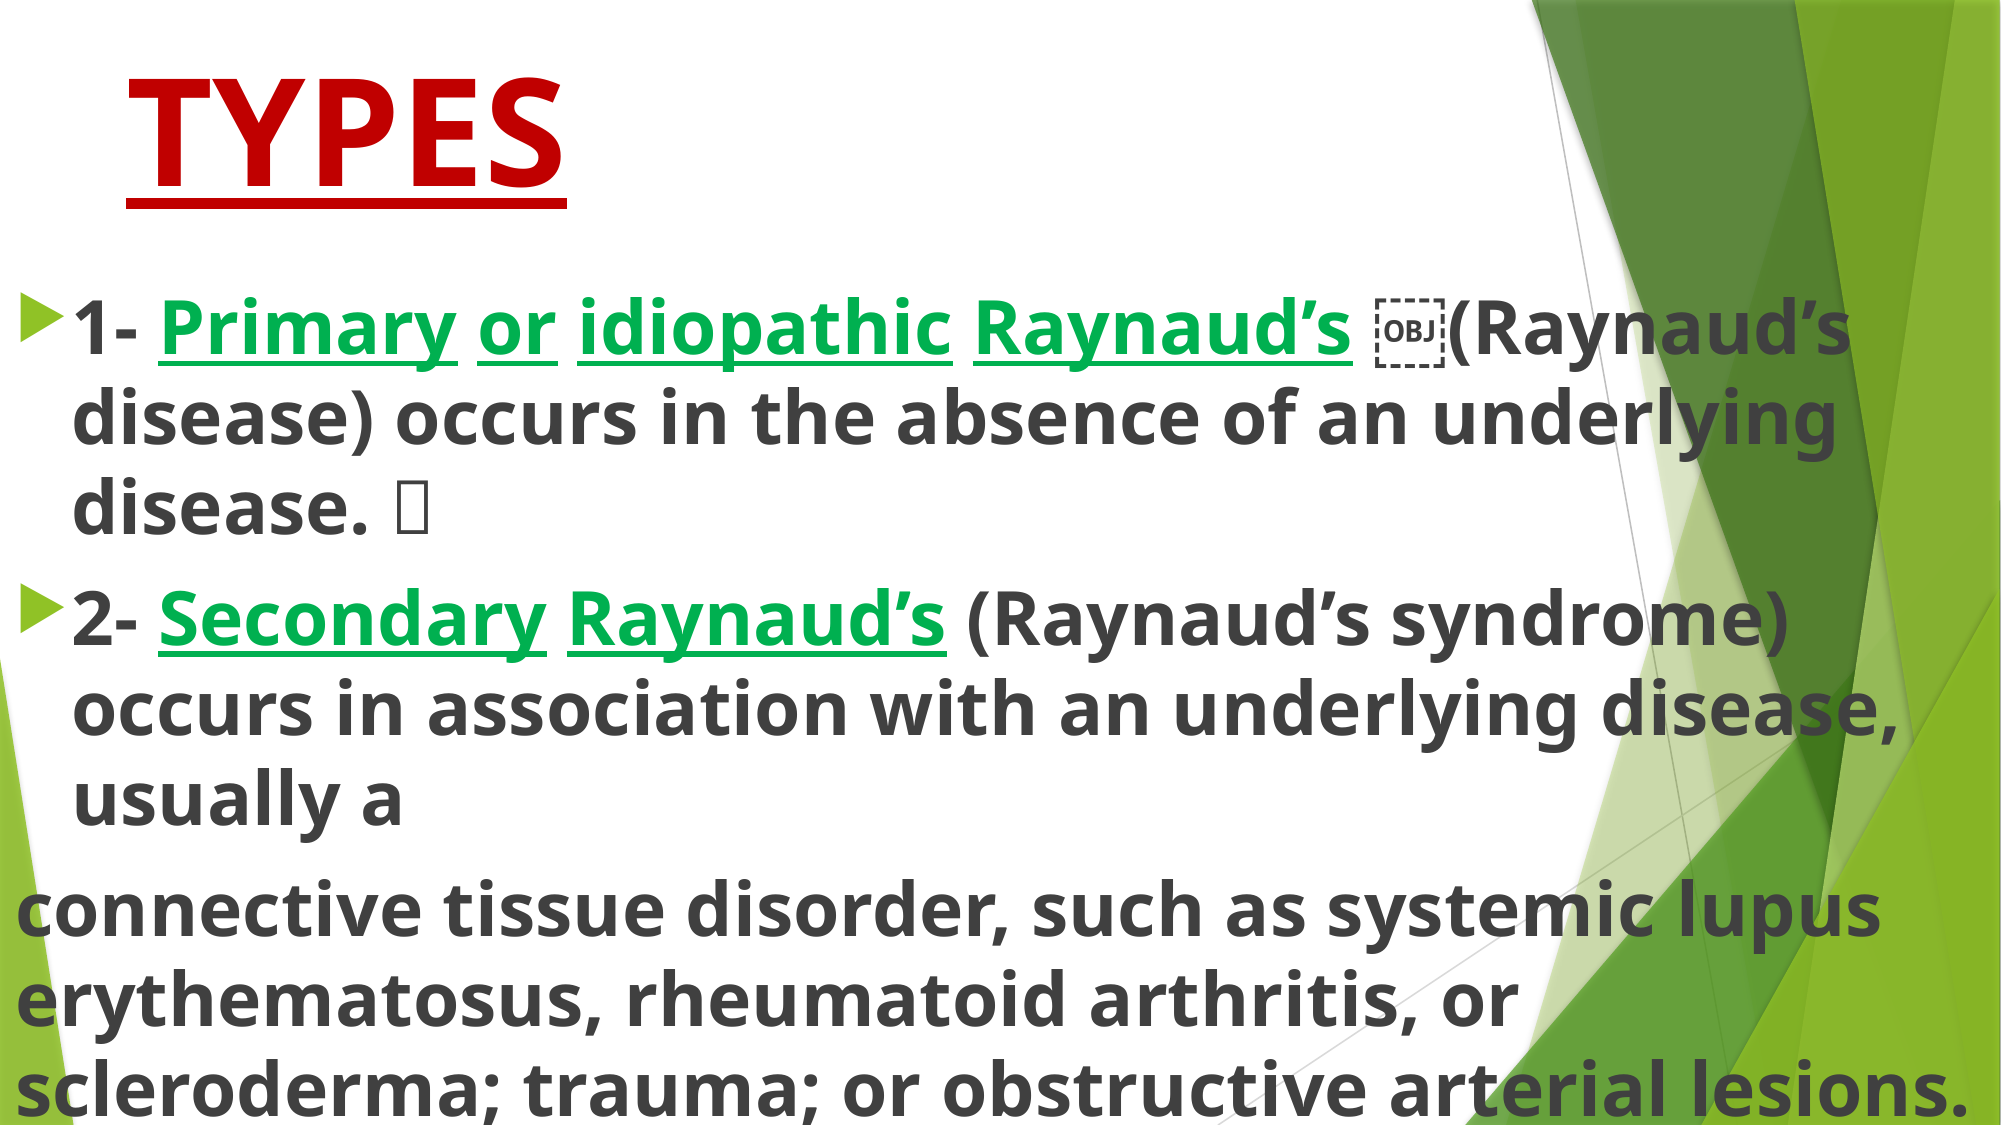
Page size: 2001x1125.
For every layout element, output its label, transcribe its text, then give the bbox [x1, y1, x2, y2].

title TYPES [111, 29, 1522, 238]
list 1- Primary or idiopathic Raynaud’s ￼(Raynaud’s disease) occurs in the absence of an underlying disease.  2- Secondary Raynaud’s (Raynaud’s syndrome) occurs in association with an underlying disease, usually a connective tissue disorder, such as systemic lupus erythematosus, rheumatoid arthritis, or scleroderma; trauma; or obstructive arterial lesions. [0, 272, 2000, 1125]
